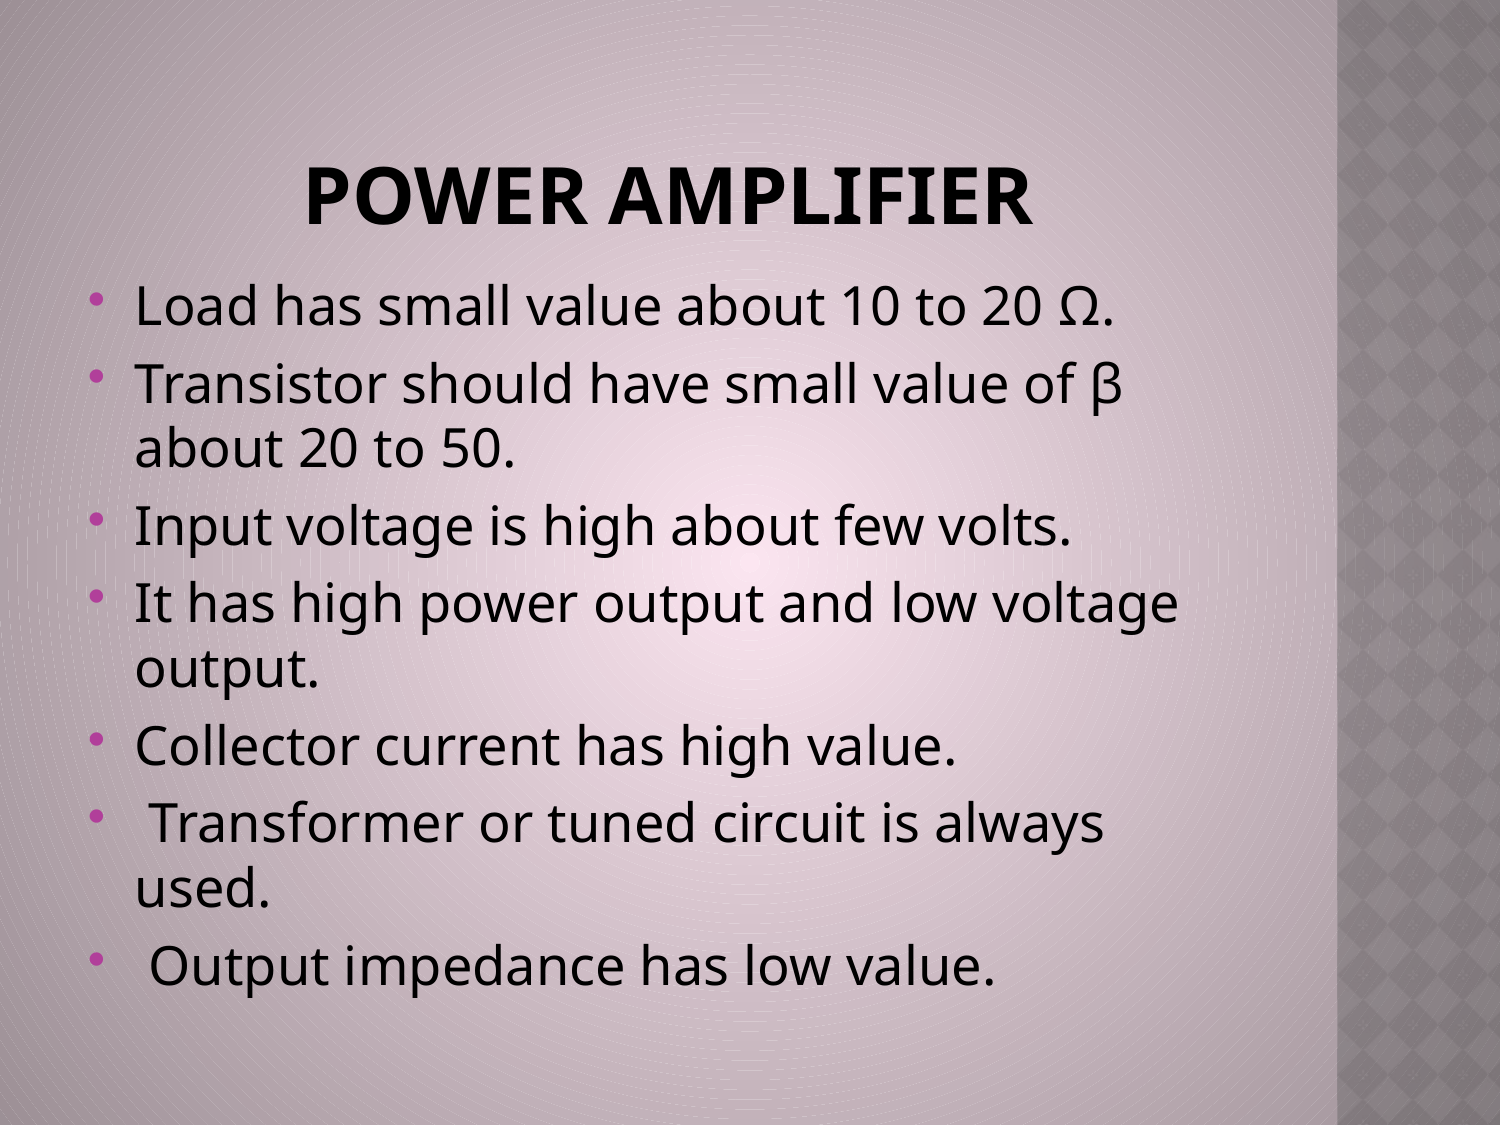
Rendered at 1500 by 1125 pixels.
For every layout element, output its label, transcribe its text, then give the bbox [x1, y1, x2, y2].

list Load has small value about 10 to 20 Ω. Transistor should have small value of β about 20 to 50. Input voltage is high about few volts. It has high power output and low voltage output. Collector current has high value. Transformer or tuned circuit is always used. Output impedance has low value. [75, 264, 1263, 1059]
title Power Amplifier [75, 52, 1263, 240]
